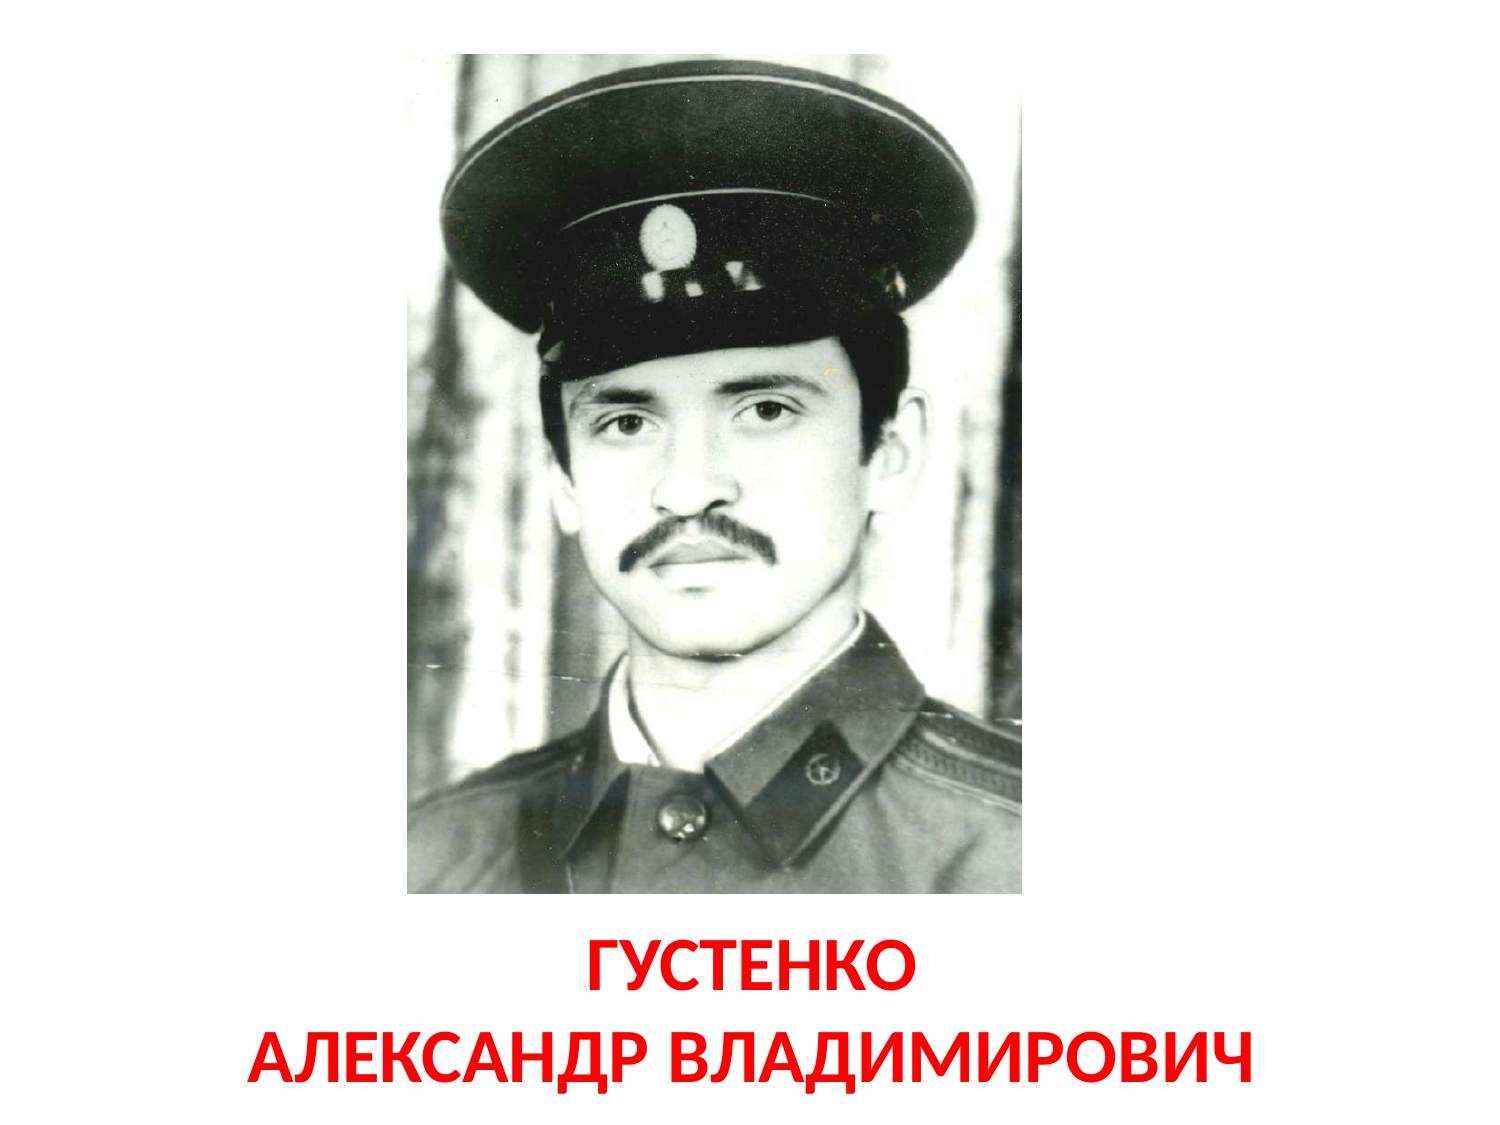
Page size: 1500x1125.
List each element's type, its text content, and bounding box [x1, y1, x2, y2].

title ГУСТЕНКО АЛЕКСАНДР ВЛАДИМИРОВИЧ [76, 905, 1427, 1106]
picture [407, 54, 1022, 894]
